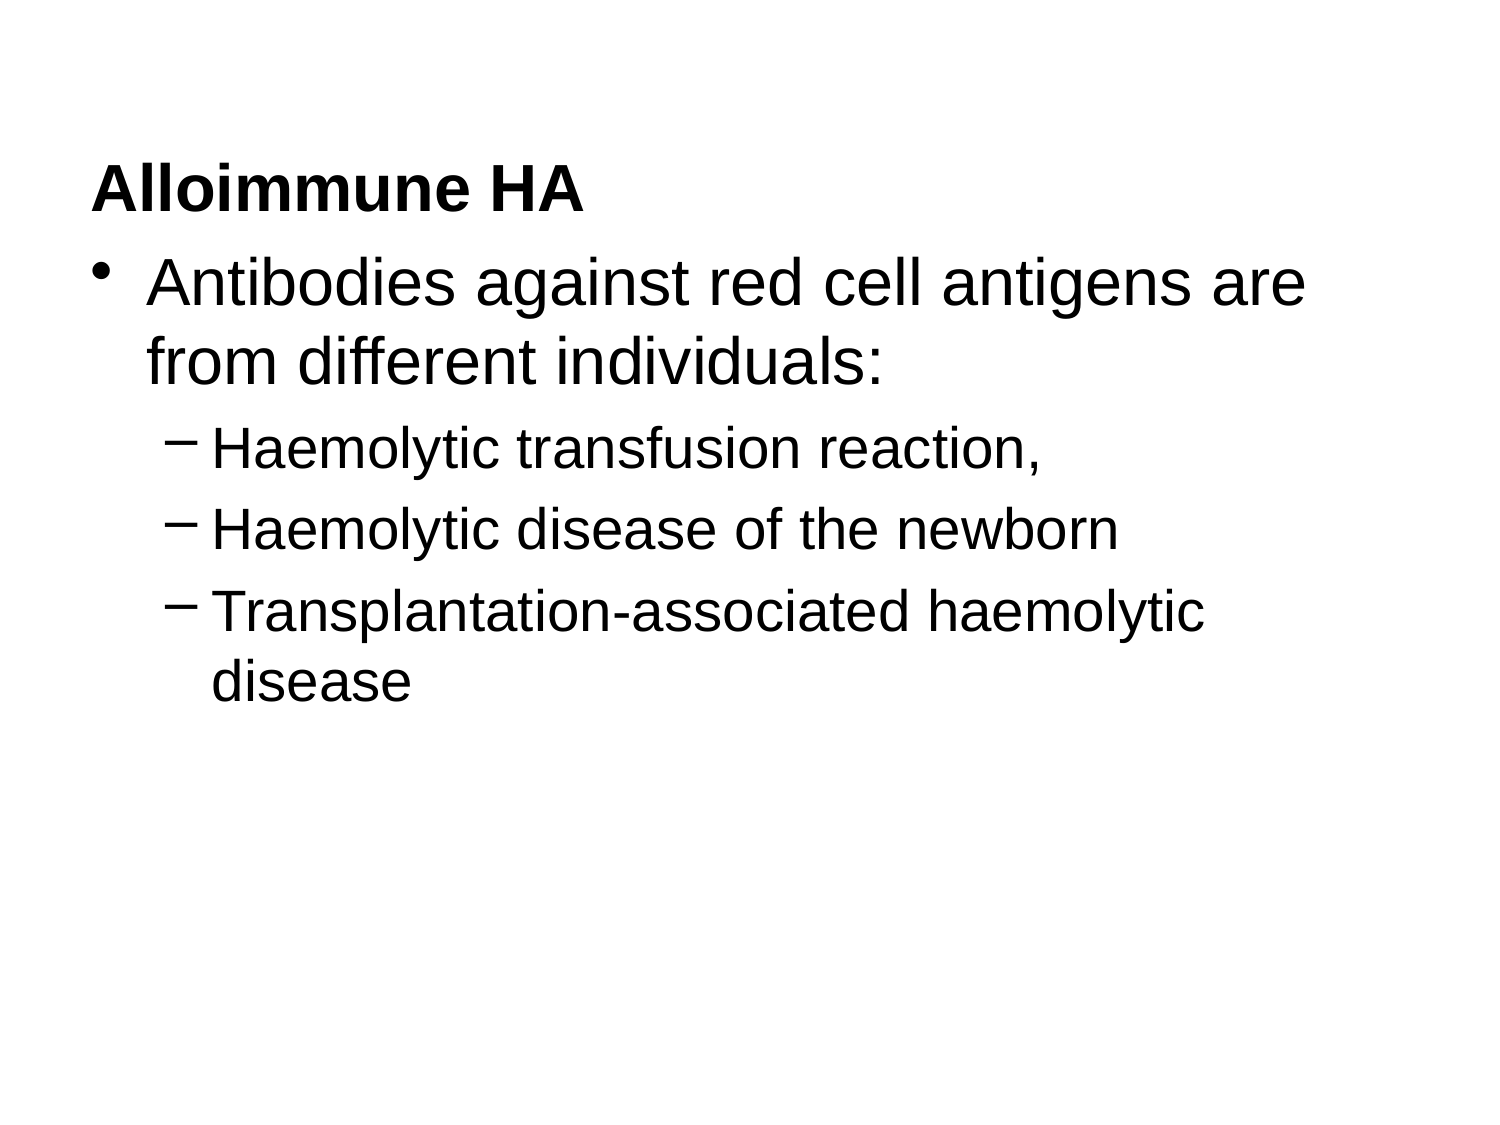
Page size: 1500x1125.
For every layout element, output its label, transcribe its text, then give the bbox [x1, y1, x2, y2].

list Alloimmune HA Antibodies against red cell antigens are from different individuals: Haemolytic transfusion reaction, Haemolytic disease of the newborn Transplantation-associated haemolytic disease [74, 137, 1401, 1026]
